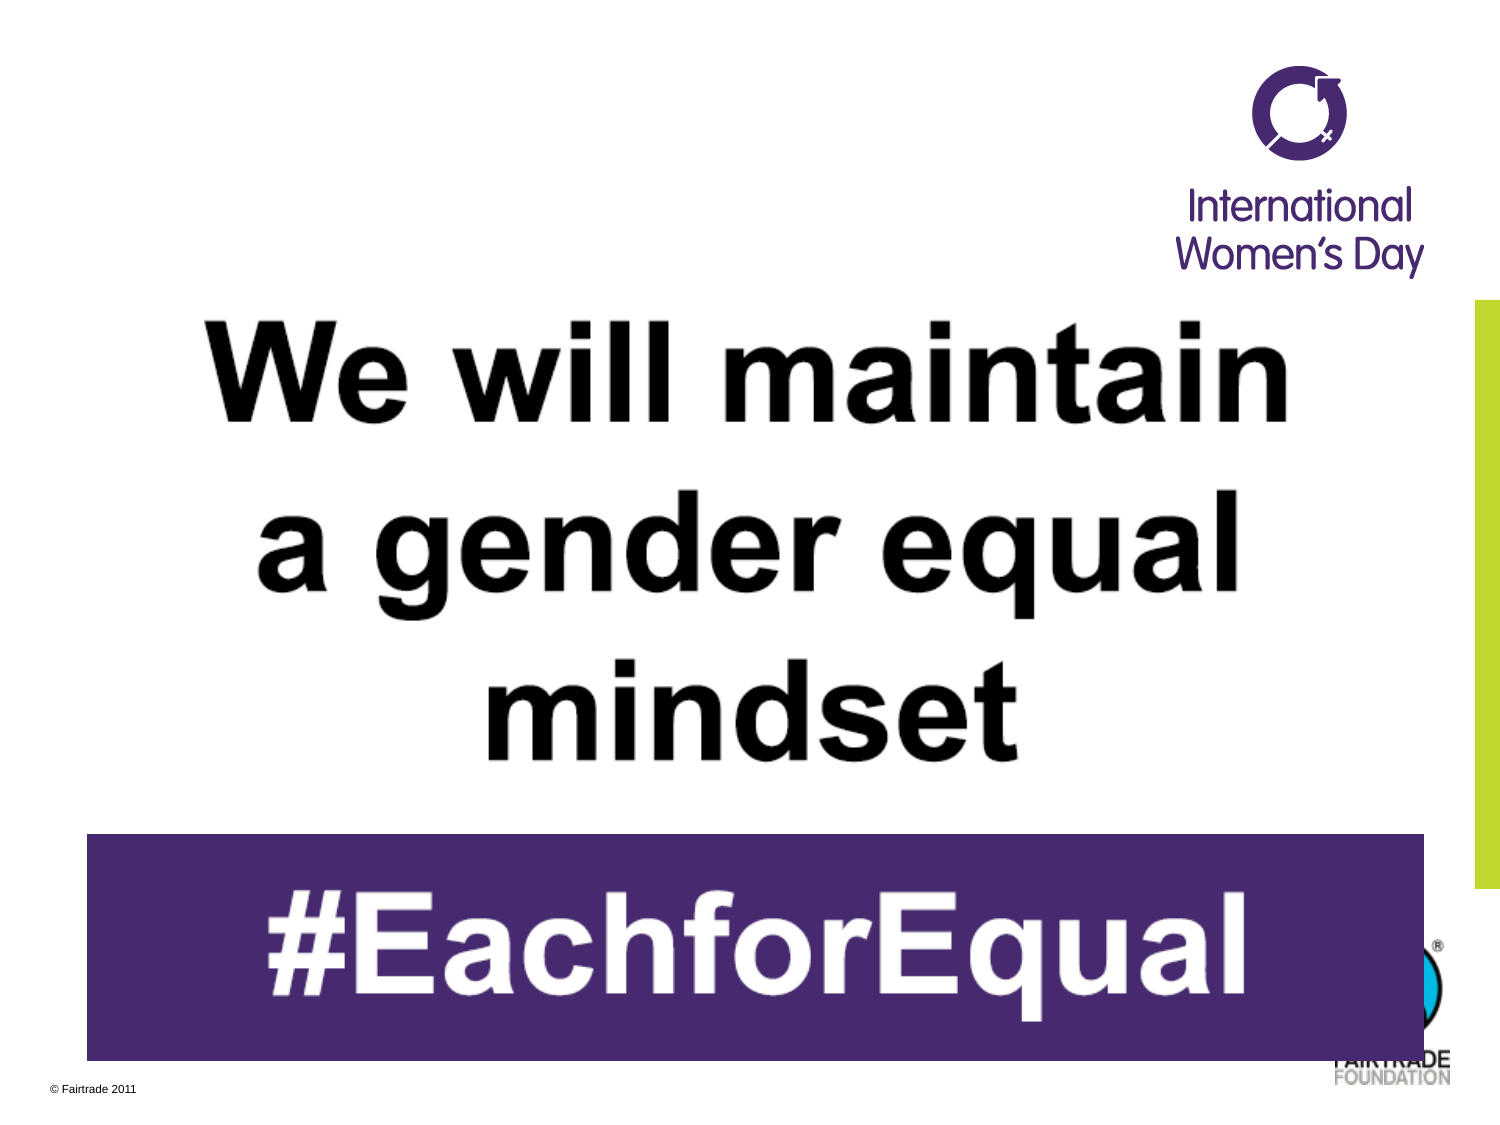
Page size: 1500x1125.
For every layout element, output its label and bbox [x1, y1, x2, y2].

picture [87, 834, 1450, 1085]
picture [124, 66, 1424, 826]
